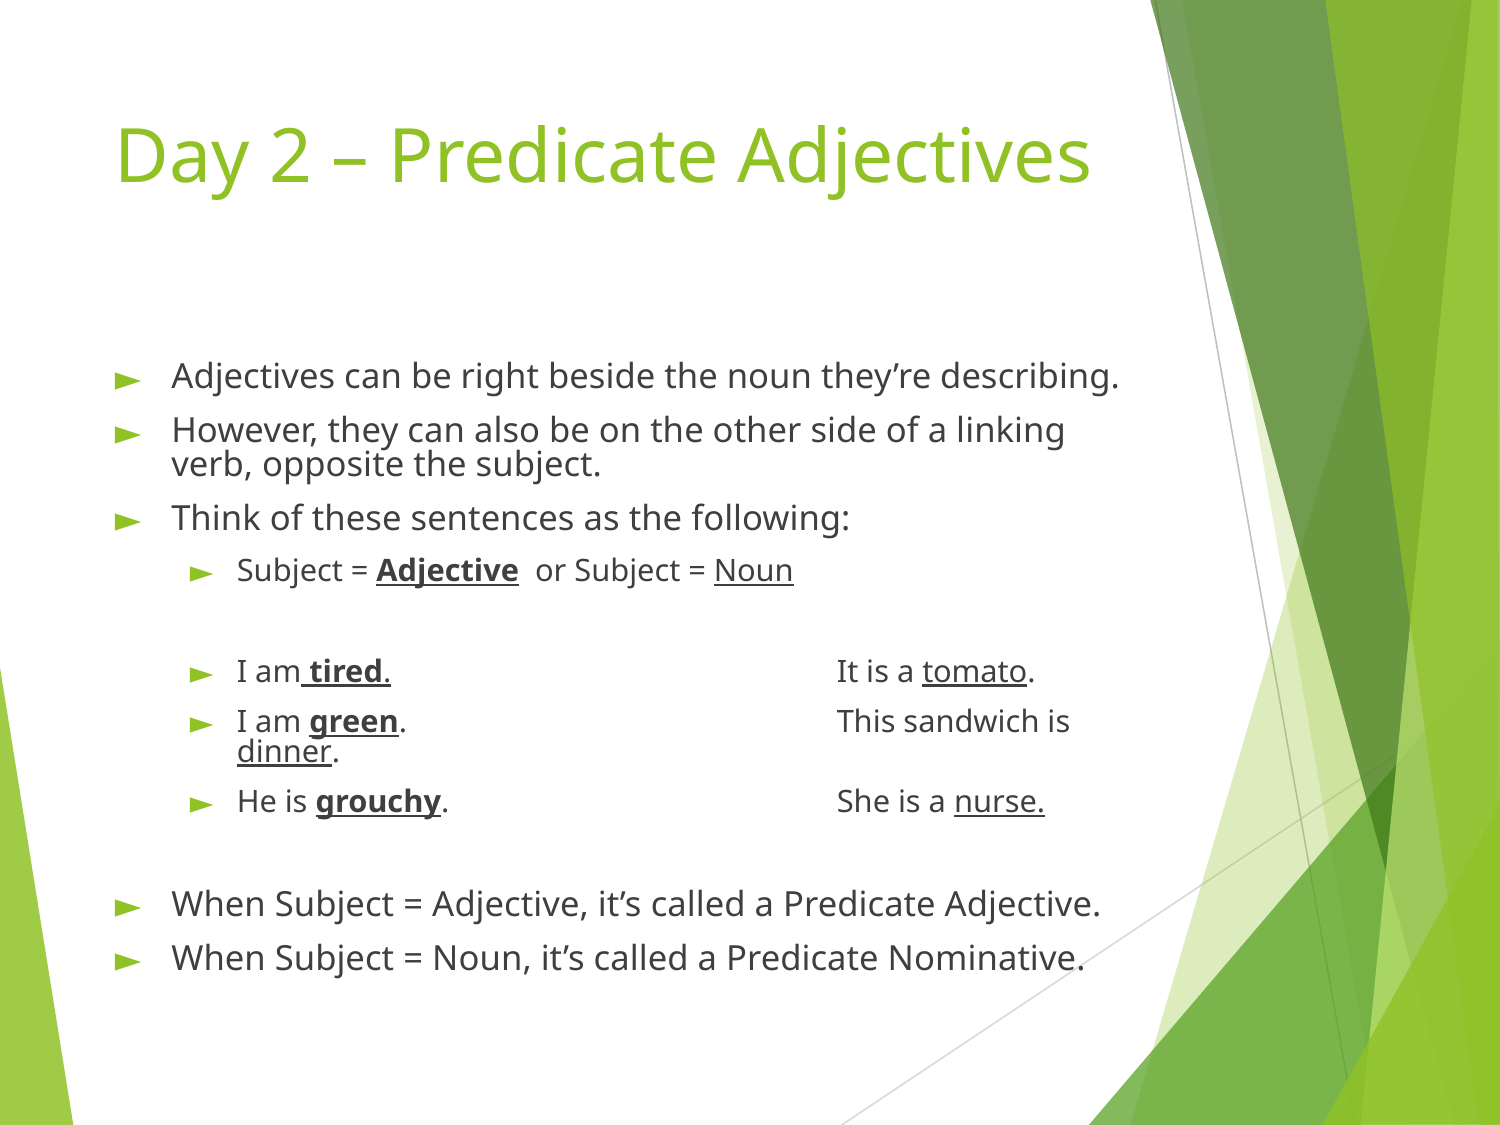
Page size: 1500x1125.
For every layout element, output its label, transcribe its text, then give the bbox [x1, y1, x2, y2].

list Adjectives can be right beside the noun they’re describing. However, they can also be on the other side of a linking verb, opposite the subject. Think of these sentences as the following: Subject = Adjective or Subject = Noun I am tired. It is a tomato. I am green. This sandwich is dinner. He is grouchy. She is a nurse. When Subject = Adjective, it’s called a Predicate Adjective. When Subject = Noun, it’s called a Predicate Nominative. [99, 354, 1142, 992]
title Day 2 – Predicate Adjectives [99, 99, 1142, 317]
